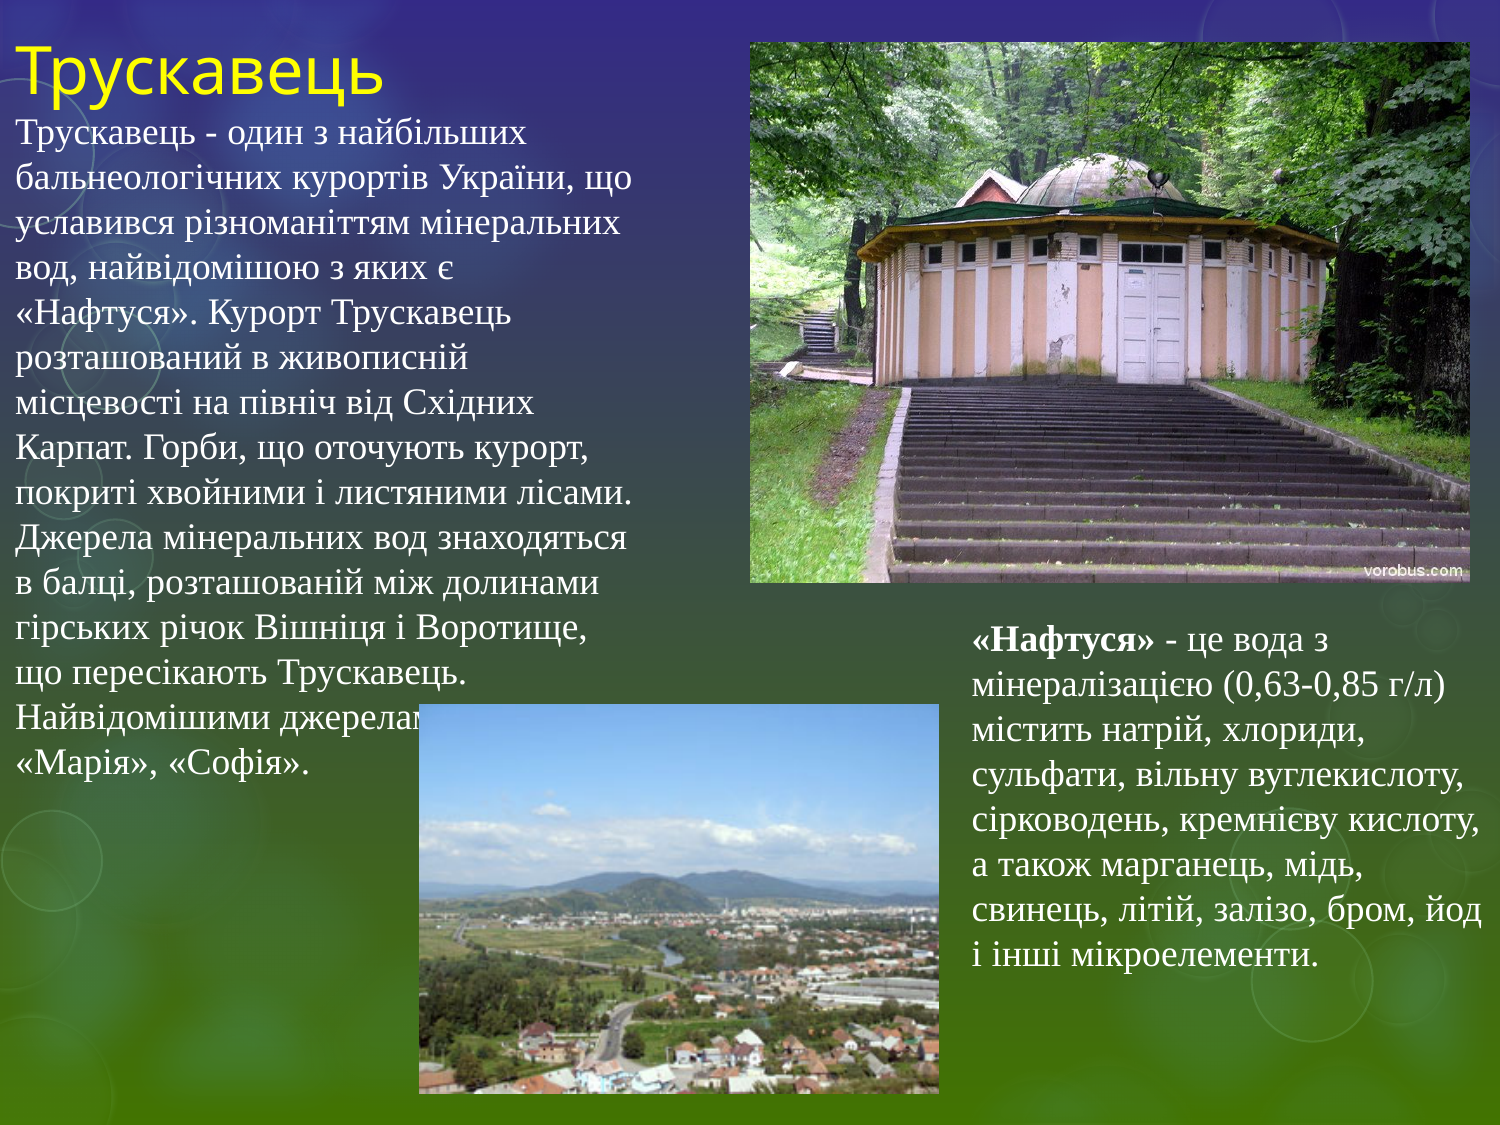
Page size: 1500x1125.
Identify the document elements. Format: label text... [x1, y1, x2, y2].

title Трускавець [0, 0, 585, 66]
picture [749, 42, 1470, 583]
list «Нафтуся» - це вода з мінералізацією (0,63-0,85 г/л) містить натрій, хлориди, сульфати, вільну вуглекислоту, сірководень, кремнієву кислоту, а також марганець, мідь, свинець, літій, залізо, бром, йод і інші мікроелементи. [956, 582, 1500, 1005]
picture [418, 703, 940, 1095]
list Трускавець - один з найбільших бальнеологічних курортів України, що уславився різноманіттям мінеральних вод, найвідомішою з яких є «Нафтуся». Курорт Трускавець розташований в живописній місцевості на північ від Східних Карпат. Горби, що оточують курорт, покриті хвойними і листяними лісами. Джерела мінеральних вод знаходяться в балці, розташованій між долинами гірських річок Вішніця і Воротище, що пересікають Трускавець. Найвідомішими джерелами є «Юзя», «Марія», «Софія». [0, 66, 651, 823]
